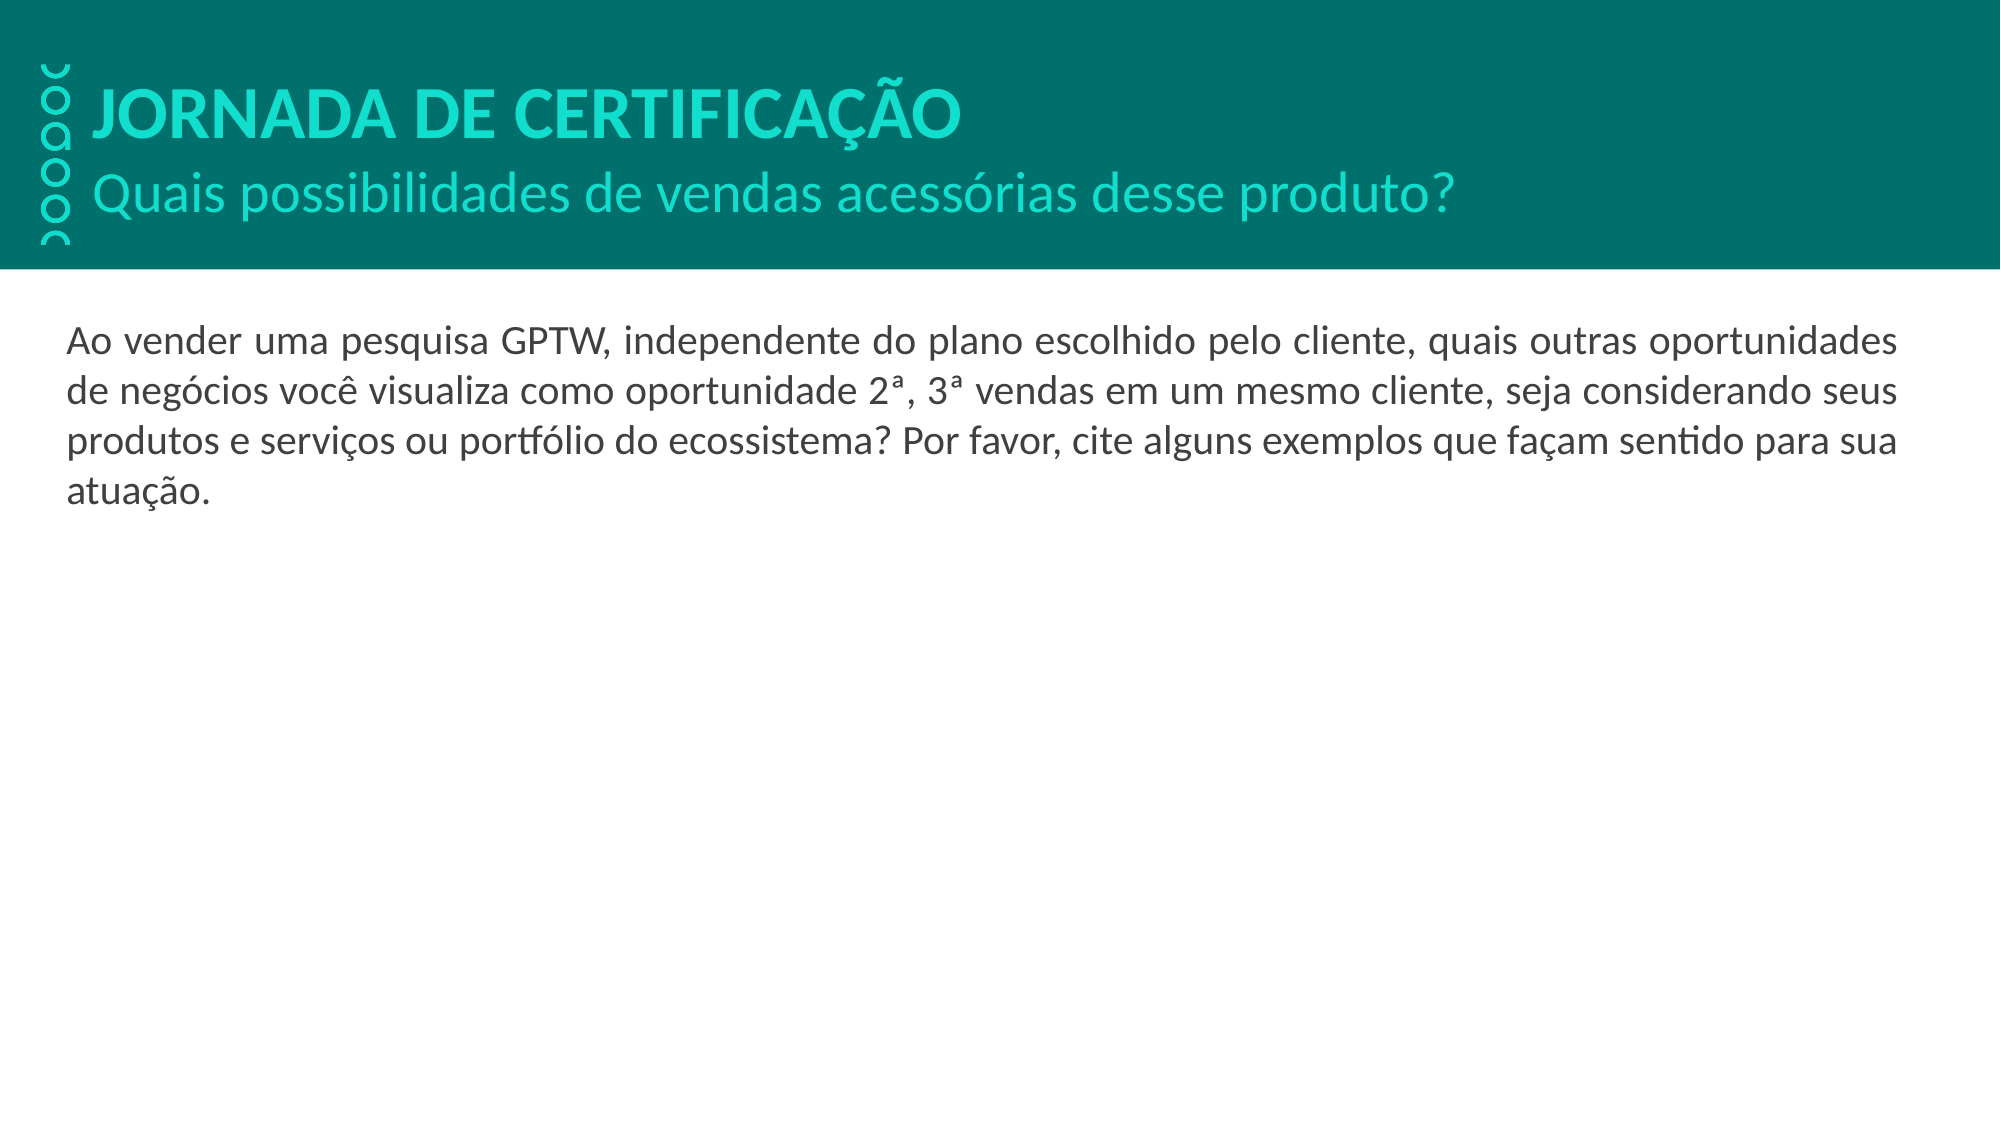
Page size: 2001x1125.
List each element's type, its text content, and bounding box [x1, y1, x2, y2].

text_box Ao vender uma pesquisa GPTW, independente do plano escolhido pelo cliente, quais outras oportunidades de negócios você visualiza como oportunidade 2ª, 3ª vendas em um mesmo cliente, seja considerando seus produtos e serviços ou portfólio do ecossistema? Por favor, cite alguns exemplos que façam sentido para sua atuação. [51, 305, 1914, 521]
text_box JORNADA DE CERTIFICAÇÃO Quais possibilidades de vendas acessórias desse produto? [99, 133, 1914, 225]
picture [12, 39, 99, 270]
text_box [0, 268, 2000, 1125]
